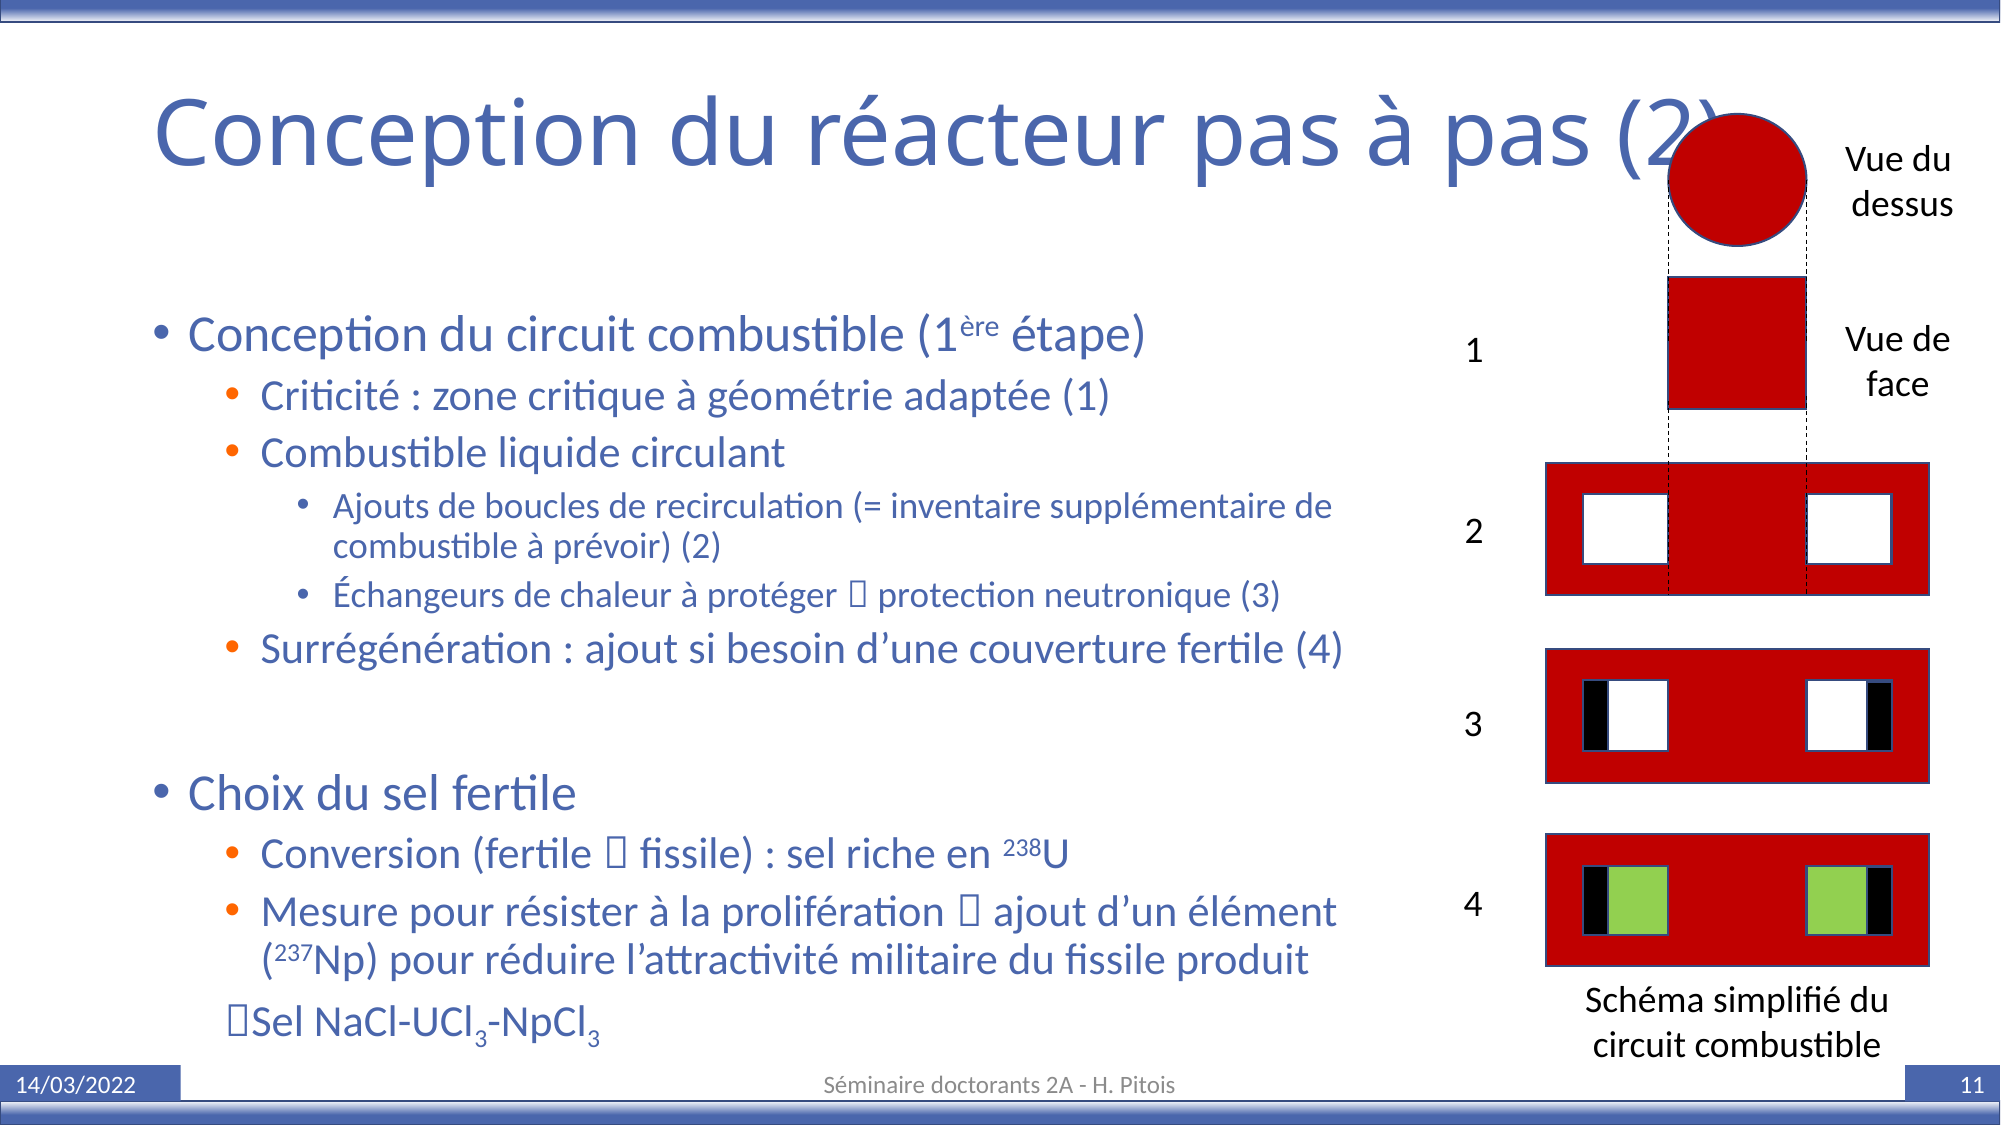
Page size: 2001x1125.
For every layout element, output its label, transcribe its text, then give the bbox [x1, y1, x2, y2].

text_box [1545, 648, 1930, 784]
text_box [1667, 112, 1808, 247]
text_box Vue du dessus [1830, 126, 1976, 232]
text_box 1 [1449, 317, 1499, 378]
text_box Schéma simplifié du circuit combustible [1540, 967, 1935, 1073]
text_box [1669, 462, 1806, 595]
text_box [1545, 462, 1668, 595]
list Conception du circuit combustible (1ère étape) Criticité : zone critique à géométrie adaptée (1) Combustible liquide circulant Ajouts de boucles de recirculation (= inventaire supplémentaire de combustible à prévoir) (2) Échangeurs de chaleur à protéger  protection neutronique (3) Surrégénération : ajout si besoin d’une couverture fertile (4) Choix du sel fertile Conversion (fertile  fissile) : sel riche en 238U Mesure pour résister à la prolifération  ajout d’un élément (237Np) pour réduire l’attractivité militaire du fissile produit Sel NaCl-UCl3-NpCl3 [137, 299, 1408, 1066]
title Conception du réacteur pas à pas (2) [137, 59, 1863, 212]
footer Séminaire doctorants 2A - H. Pitois [662, 1065, 1338, 1103]
text_box [1667, 276, 1807, 410]
text_box 4 [1449, 871, 1498, 932]
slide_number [0, 1065, 181, 1102]
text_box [1545, 834, 1930, 967]
slide_number 11 [1905, 1065, 2000, 1102]
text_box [1807, 462, 1930, 595]
text_box Vue de face [1830, 306, 1966, 411]
text_box 3 [1449, 691, 1498, 752]
text_box 2 [1449, 498, 1499, 559]
